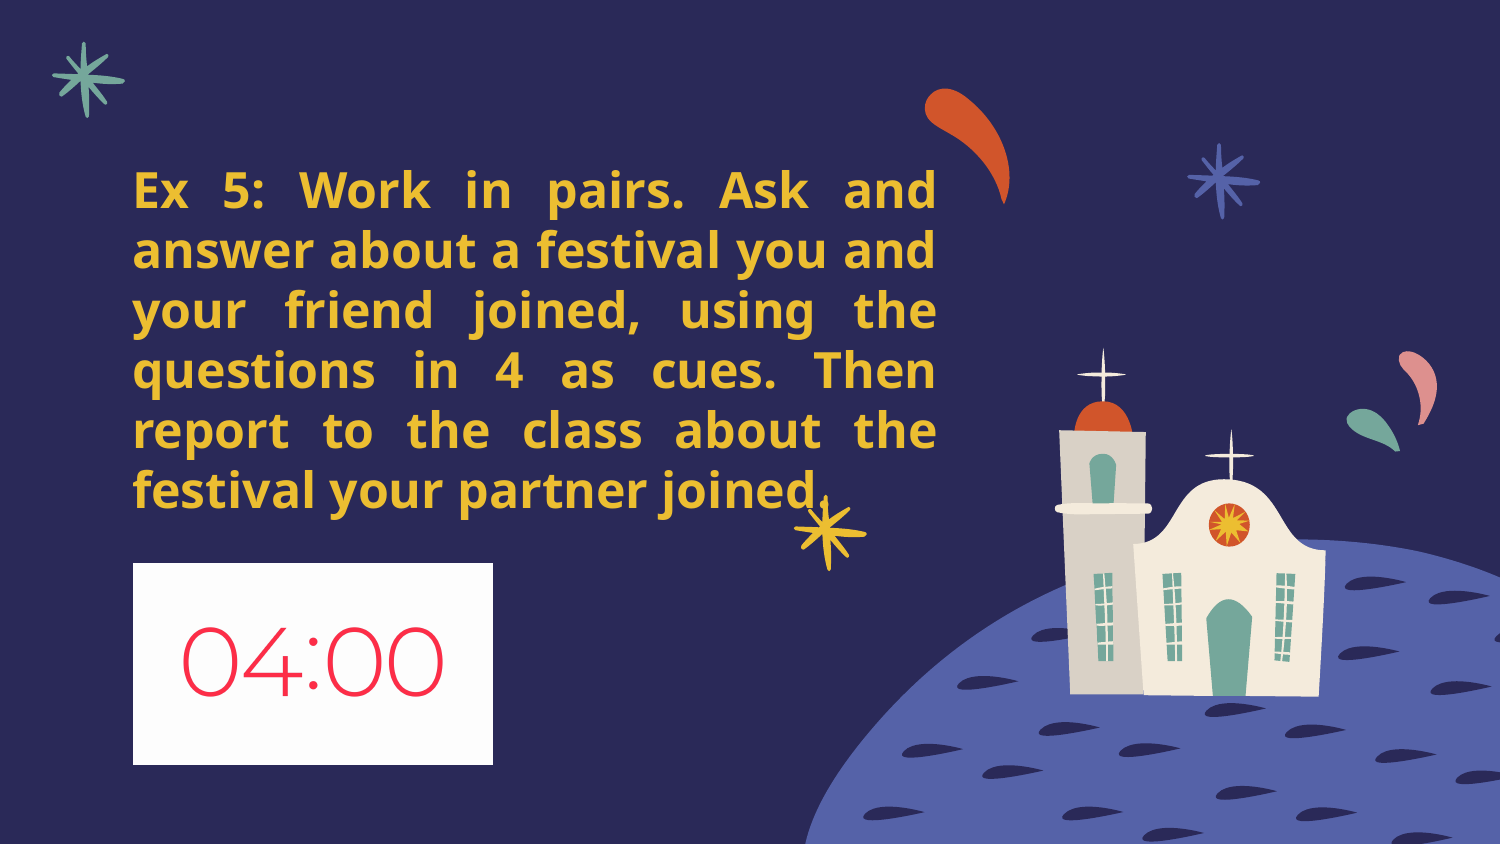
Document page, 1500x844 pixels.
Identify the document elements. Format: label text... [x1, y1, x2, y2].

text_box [1340, 347, 1449, 456]
title Ex 5: Work in pairs. Ask and answer about a festival you and your friend joined, using the questions in 4 as cues. Then report to the class about the festival your partner joined. [116, 143, 953, 238]
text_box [1053, 347, 1326, 697]
text_box [924, 88, 1010, 205]
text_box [132, 562, 494, 766]
